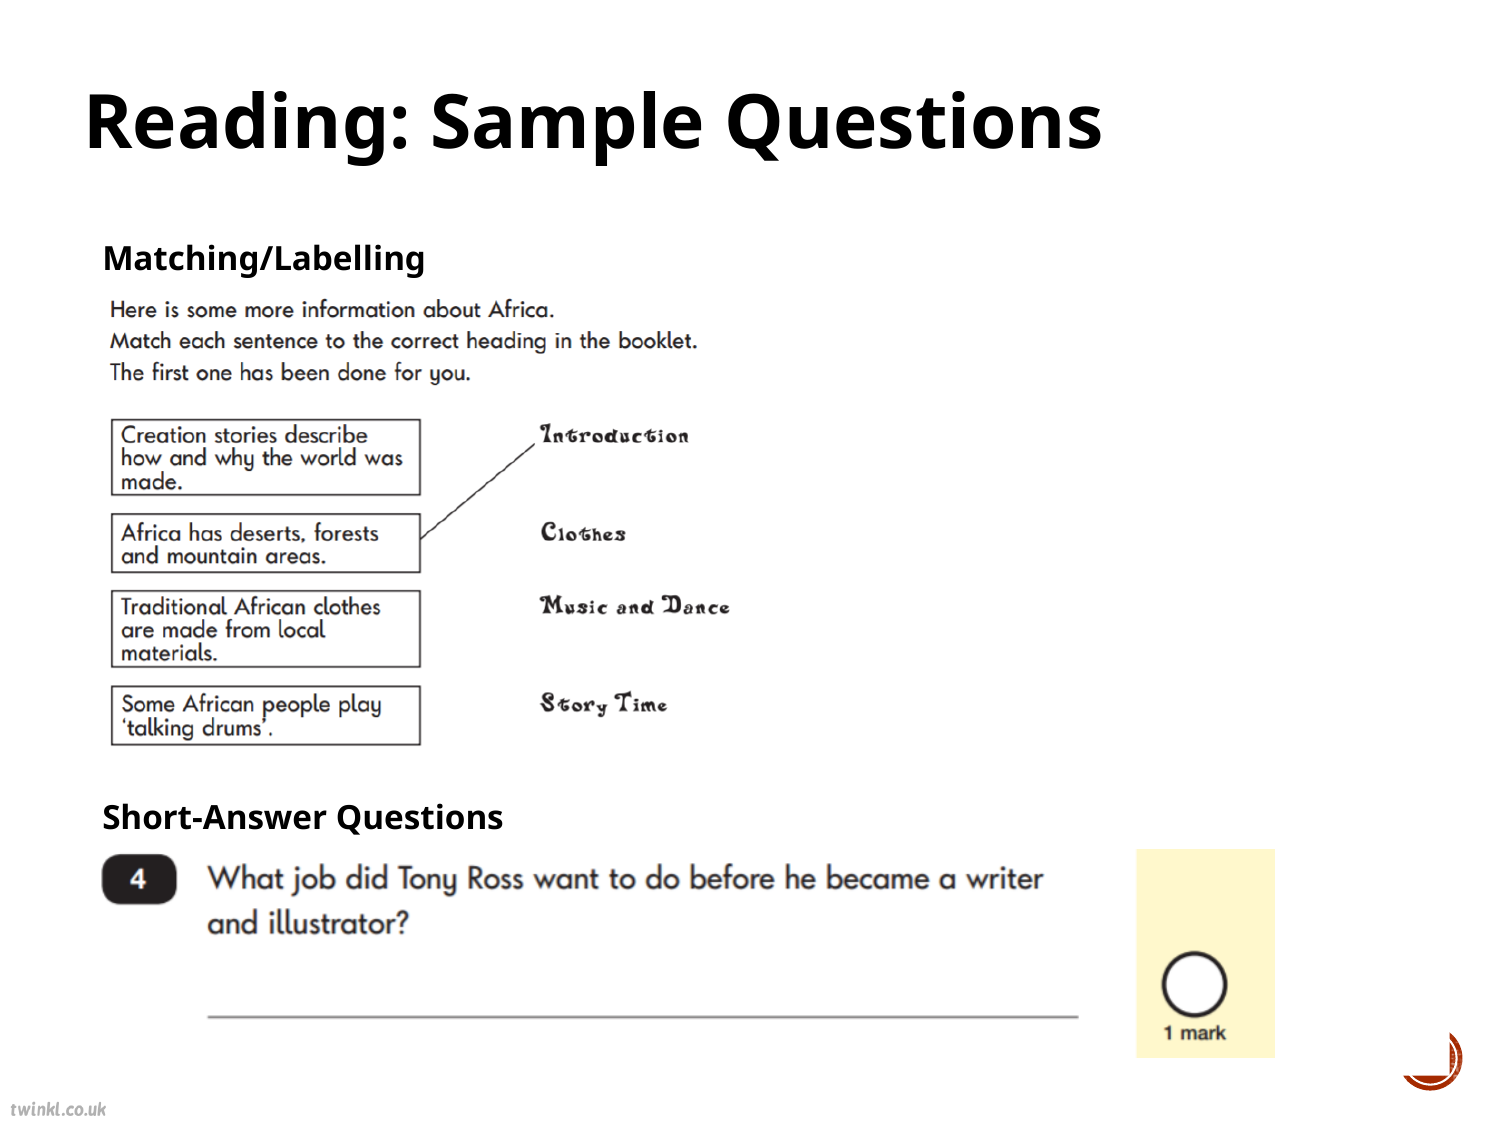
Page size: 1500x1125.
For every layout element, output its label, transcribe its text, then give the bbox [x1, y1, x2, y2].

picture [10, 1101, 106, 1116]
text_box [59, 57, 1442, 176]
picture [95, 849, 1275, 1058]
text_box Reading: Sample Questions [68, 65, 1120, 171]
picture [95, 285, 798, 767]
text_box Matching/Labelling Short-Answer Questions [66, 201, 1451, 1077]
